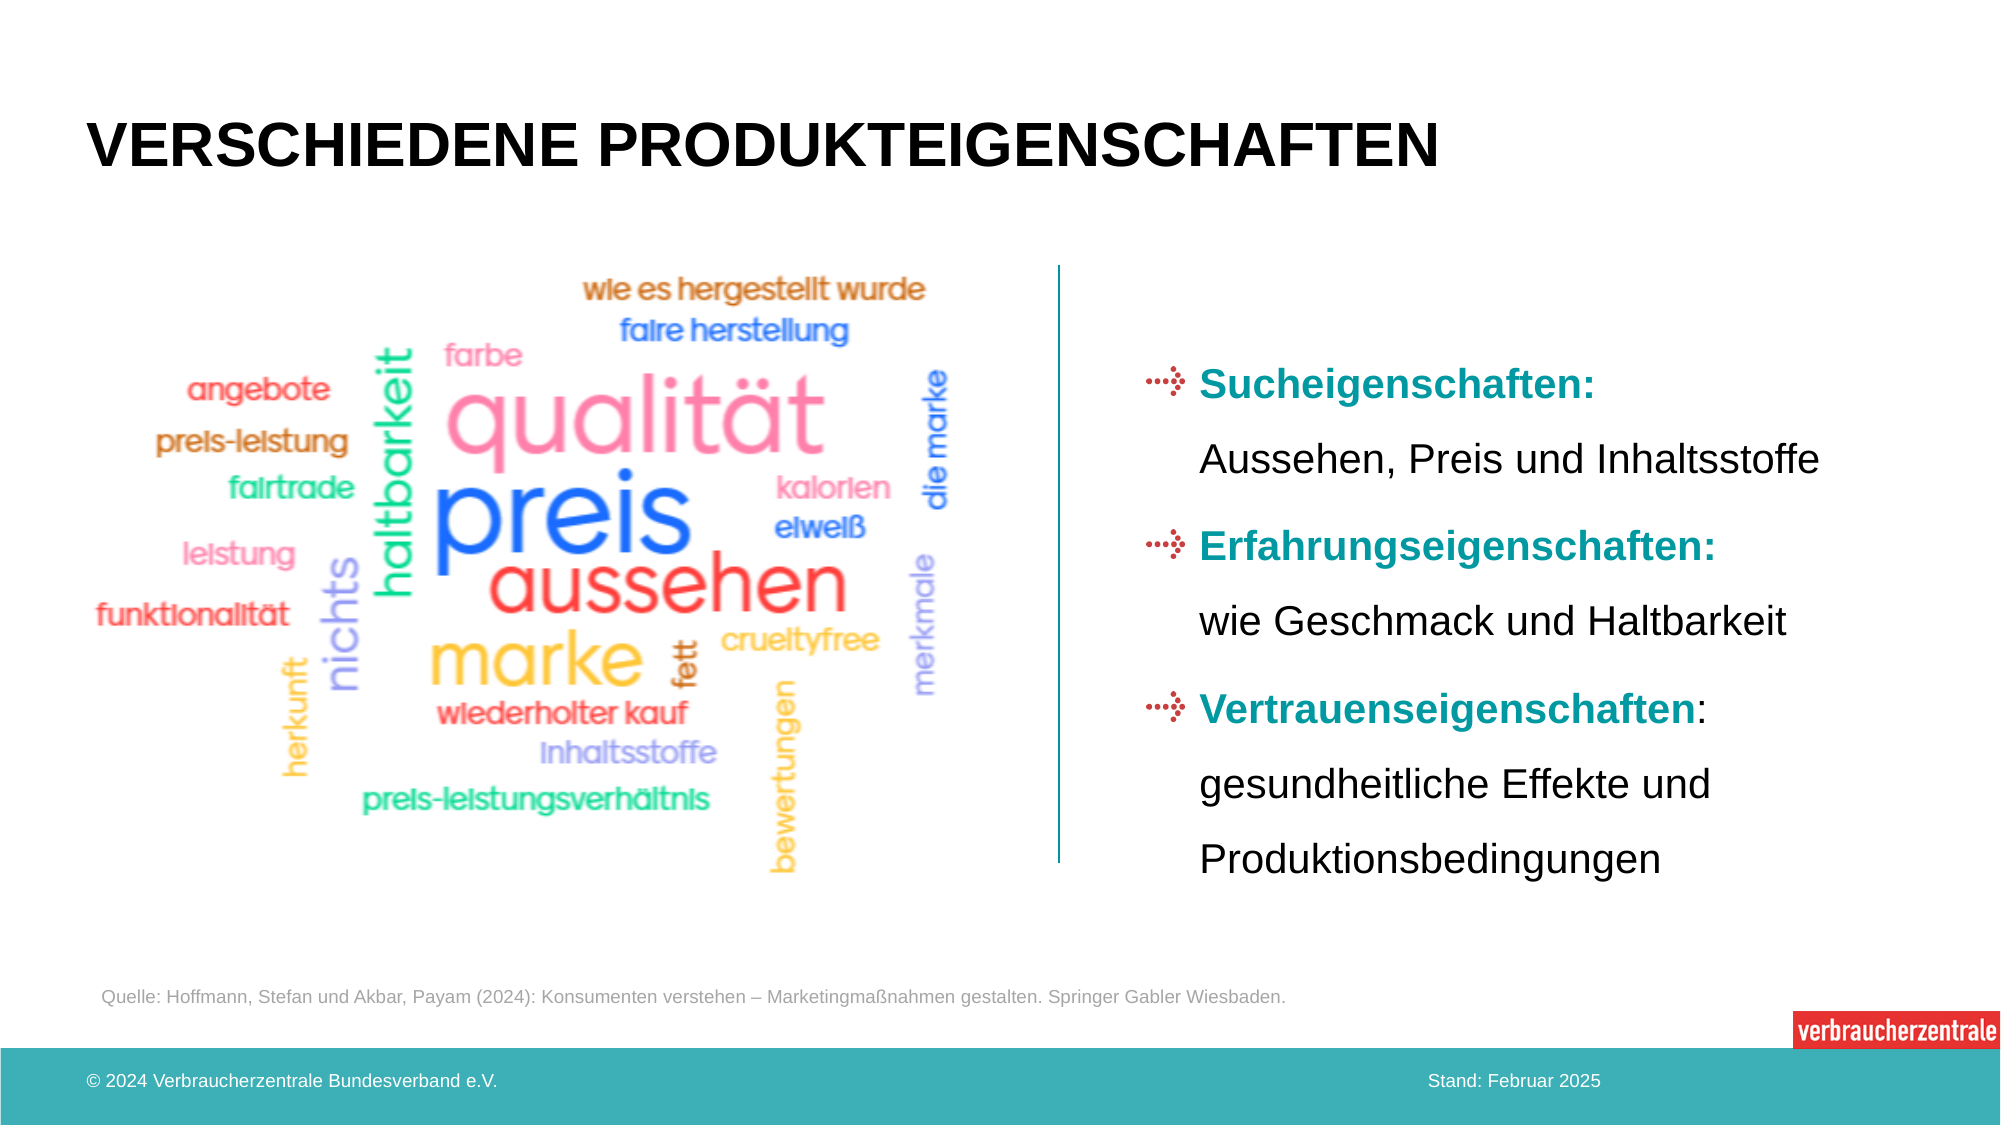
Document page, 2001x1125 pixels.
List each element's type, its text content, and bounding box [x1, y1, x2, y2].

text_box Quelle: Hoffmann, Stefan und Akbar, Payam (2024): Konsumenten verstehen – Marketingmaßnahmen gestalten. Springer Gabler Wiesbaden. [86, 977, 1733, 1015]
footer © 2024 Verbraucherzentrale Bundesverband e.V. [86, 1068, 1374, 1092]
slide_number Stand: Februar 2025 [1408, 1068, 1601, 1092]
title Verschiedene Produkteigenschaften [86, 103, 1913, 180]
picture [1793, 1011, 2001, 1049]
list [62, 236, 1008, 932]
text_box Sucheigenschaften: Aussehen, Preis und Inhaltsstoffe Erfahrungseigenschaften: wie Geschmack und Haltbarkeit Vertrauenseigenschaften: gesundheitliche Effekte und Produktionsbedingungen [1125, 324, 1866, 952]
picture [1146, 691, 1185, 722]
picture [1146, 529, 1185, 559]
picture [1146, 366, 1185, 396]
